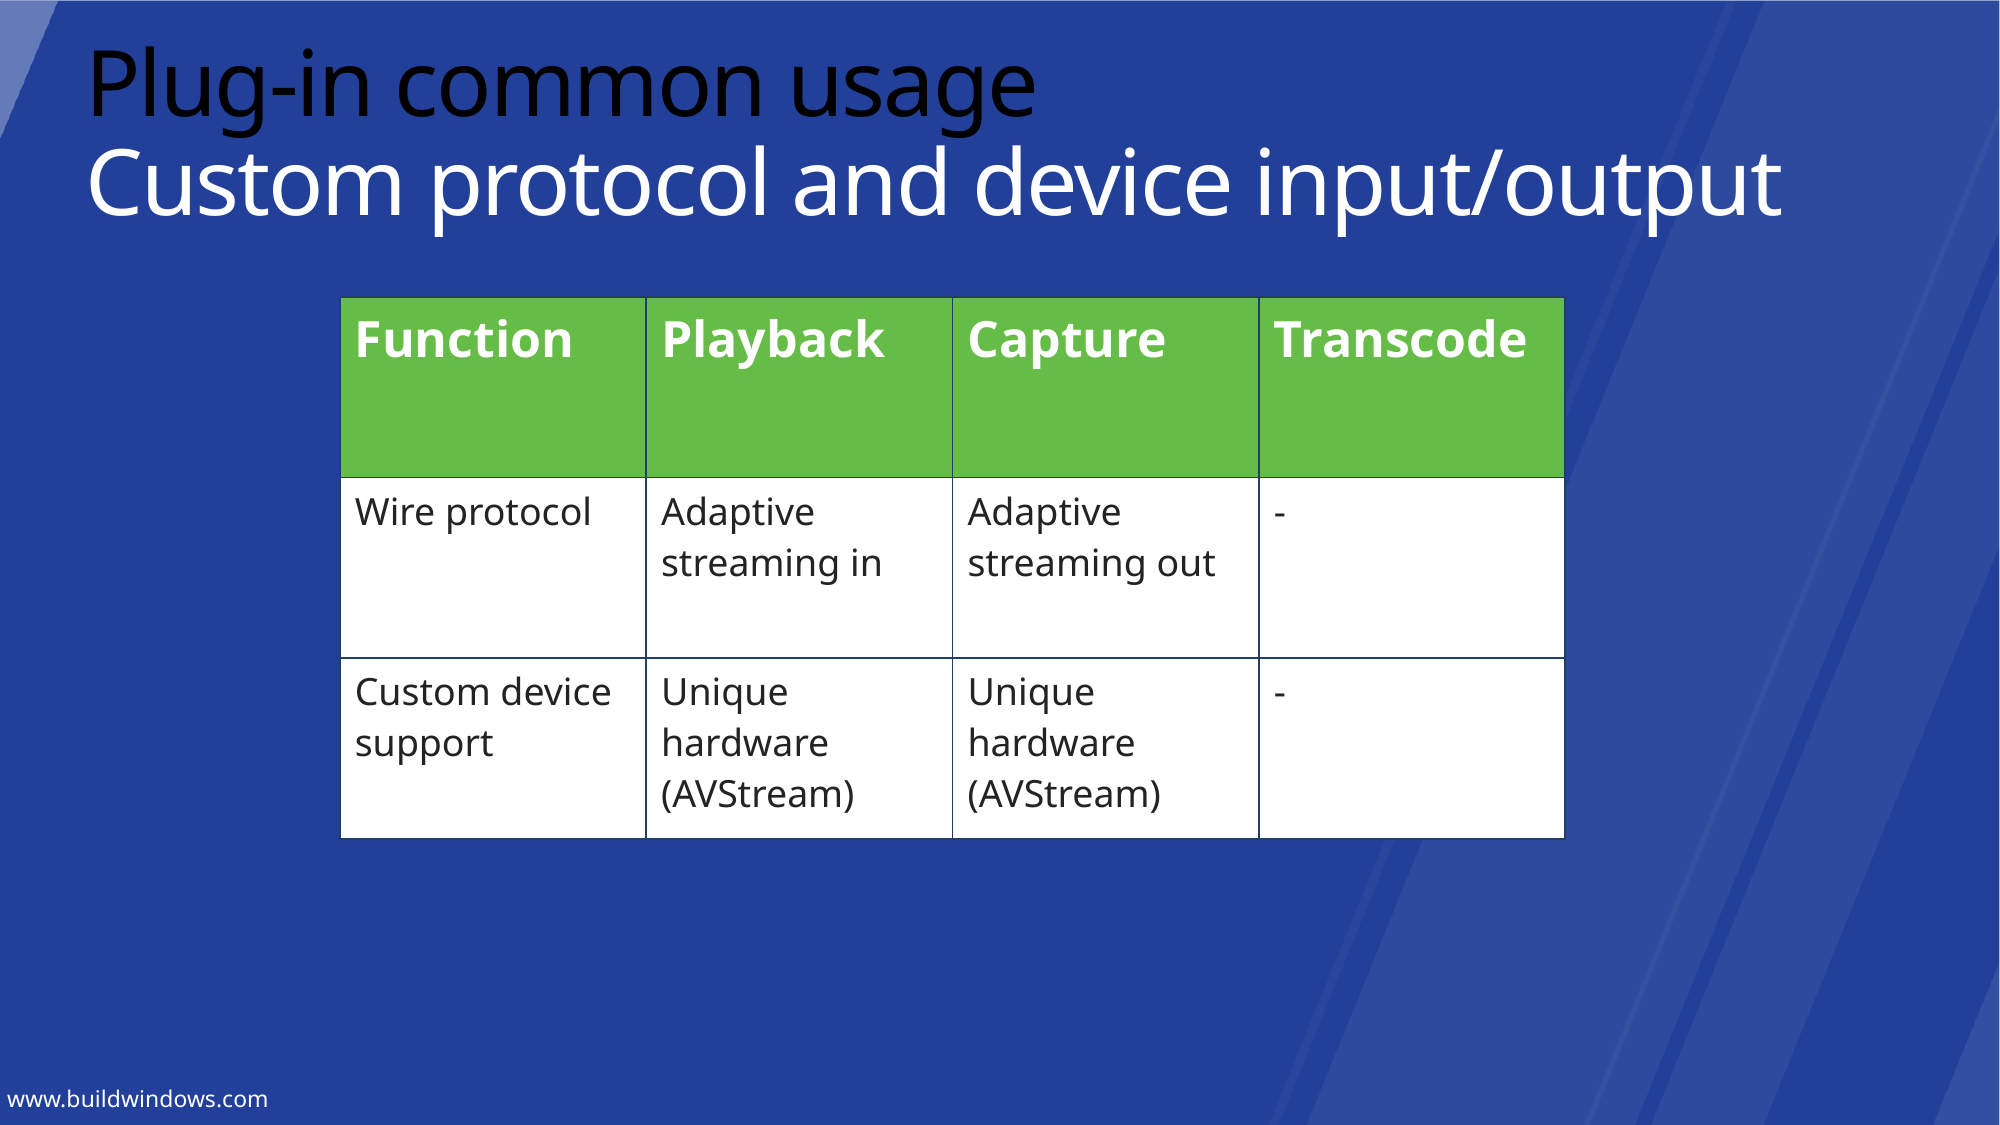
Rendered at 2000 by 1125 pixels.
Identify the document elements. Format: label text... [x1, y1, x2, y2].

picture [0, 0, 2000, 1125]
table_header Playback [647, 298, 952, 477]
table_cell - [1260, 659, 1564, 838]
table_cell - [1260, 478, 1564, 657]
table_cell Custom device support [341, 659, 645, 838]
title Plug-in common usage Custom protocol and device input/output [85, 37, 1914, 338]
table_header Function [341, 298, 645, 477]
table_header Transcode [1260, 298, 1564, 477]
table_cell Adaptive streaming in [647, 478, 952, 657]
table_header Capture [953, 298, 1258, 477]
table_cell Unique hardware (AVStream) [953, 659, 1258, 838]
table_cell Adaptive streaming out [953, 478, 1258, 657]
table_cell Unique hardware (AVStream) [647, 659, 952, 838]
table_cell Wire protocol [341, 478, 645, 657]
